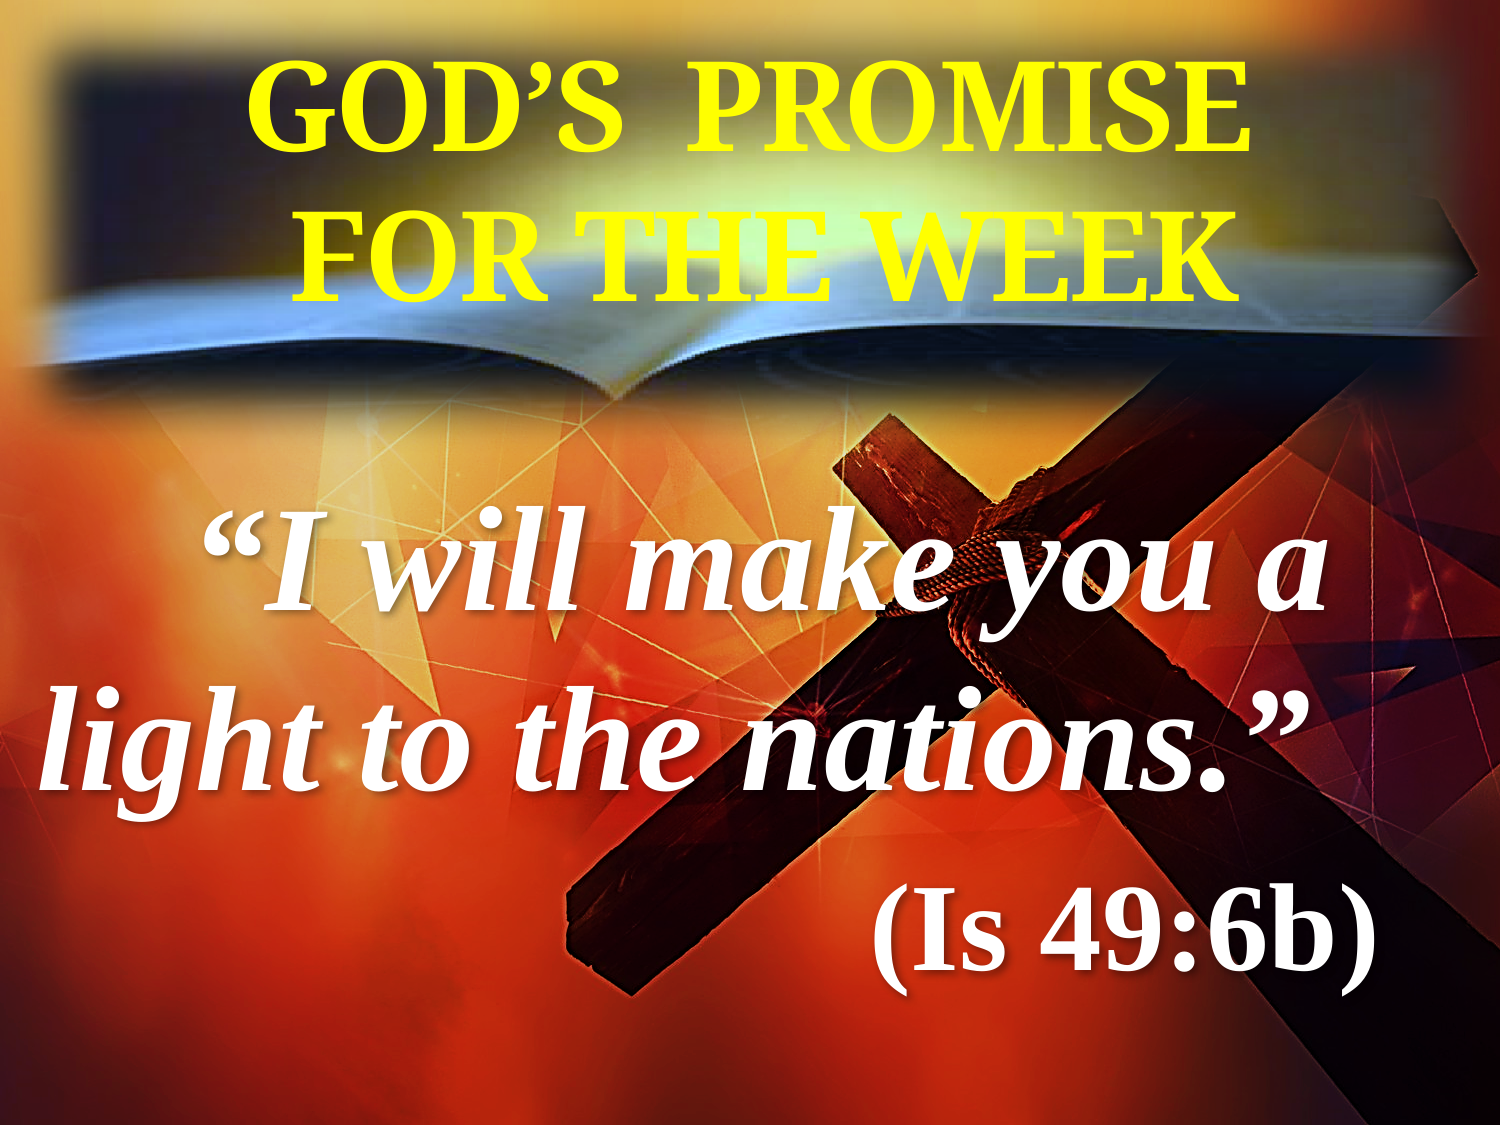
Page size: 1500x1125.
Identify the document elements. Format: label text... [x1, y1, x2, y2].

picture [0, 0, 1500, 453]
subtitle “I will make you a light to the nations.” (Is 49:6b) [0, 453, 1500, 1125]
